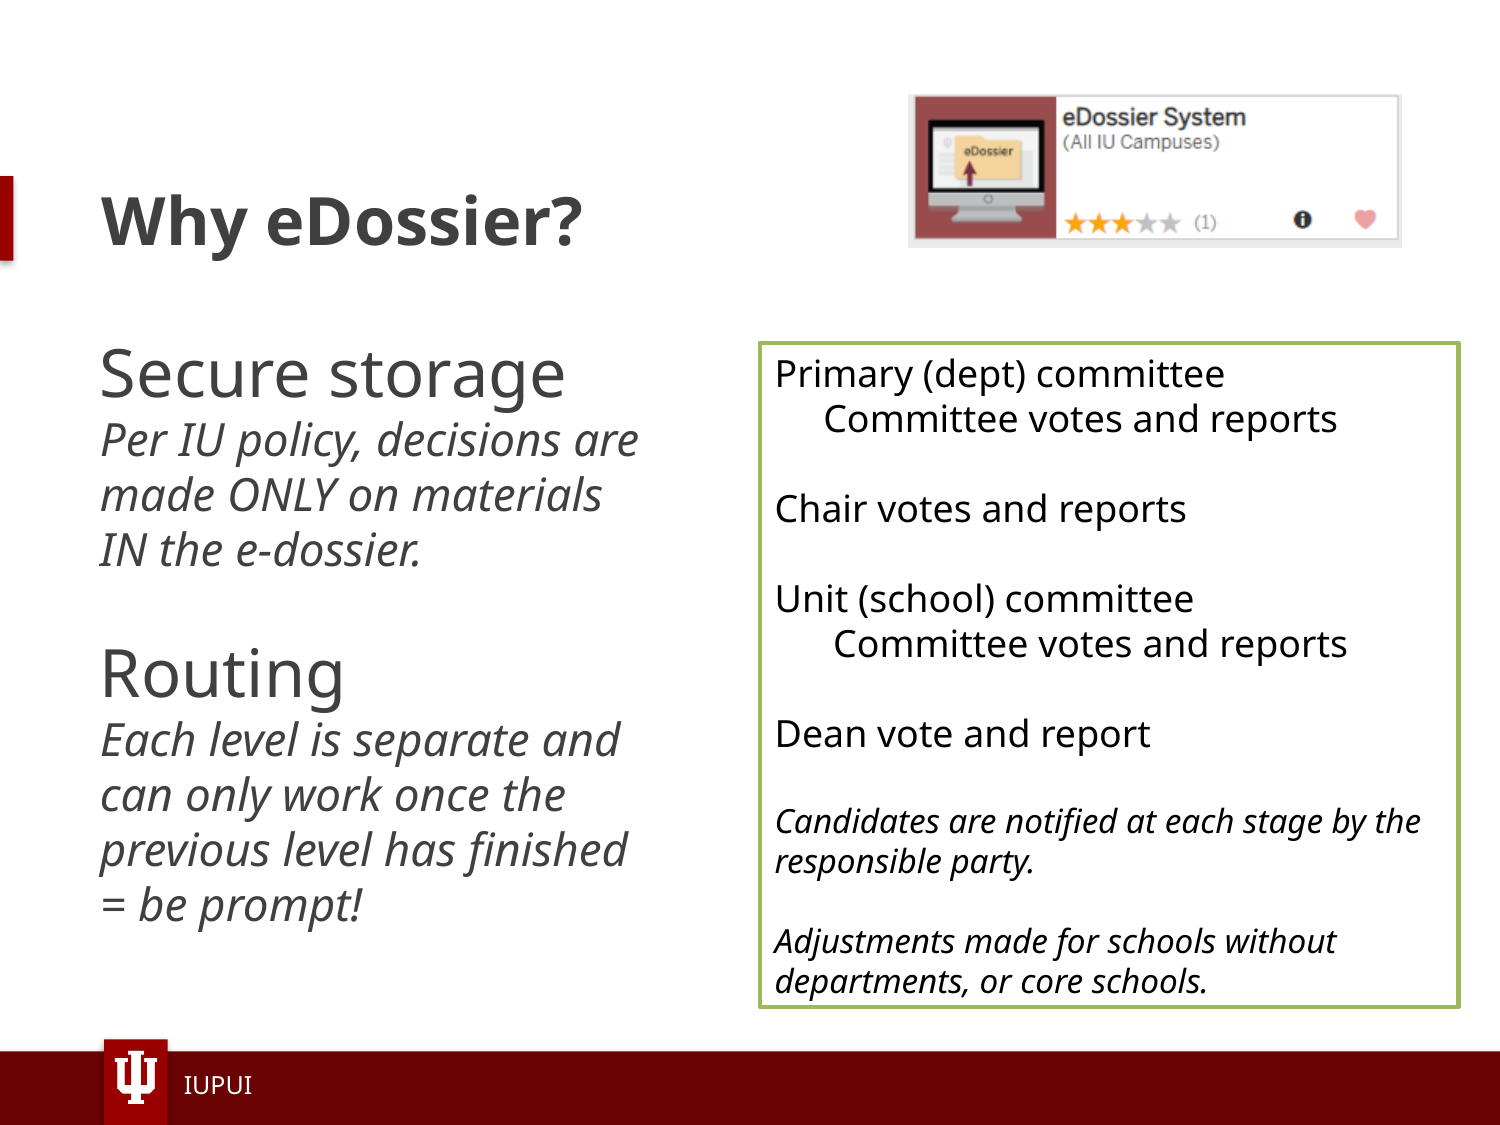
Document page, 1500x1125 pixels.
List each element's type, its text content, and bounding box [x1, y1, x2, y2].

list Secure storage Per IU policy, decisions are made ONLY on materials IN the e-dossier. Routing Each level is separate and can only work once the previous level has finished = be prompt! [85, 323, 675, 973]
title Why eDossier? [86, 166, 1400, 271]
text_box Primary (dept) committee Committee votes and reports Chair votes and reports Unit (school) committee Committee votes and reports Dean vote and report Candidates are notified at each stage by the responsible party. Adjustments made for schools without departments, or core schools. [758, 341, 1461, 1009]
picture [907, 93, 1403, 248]
